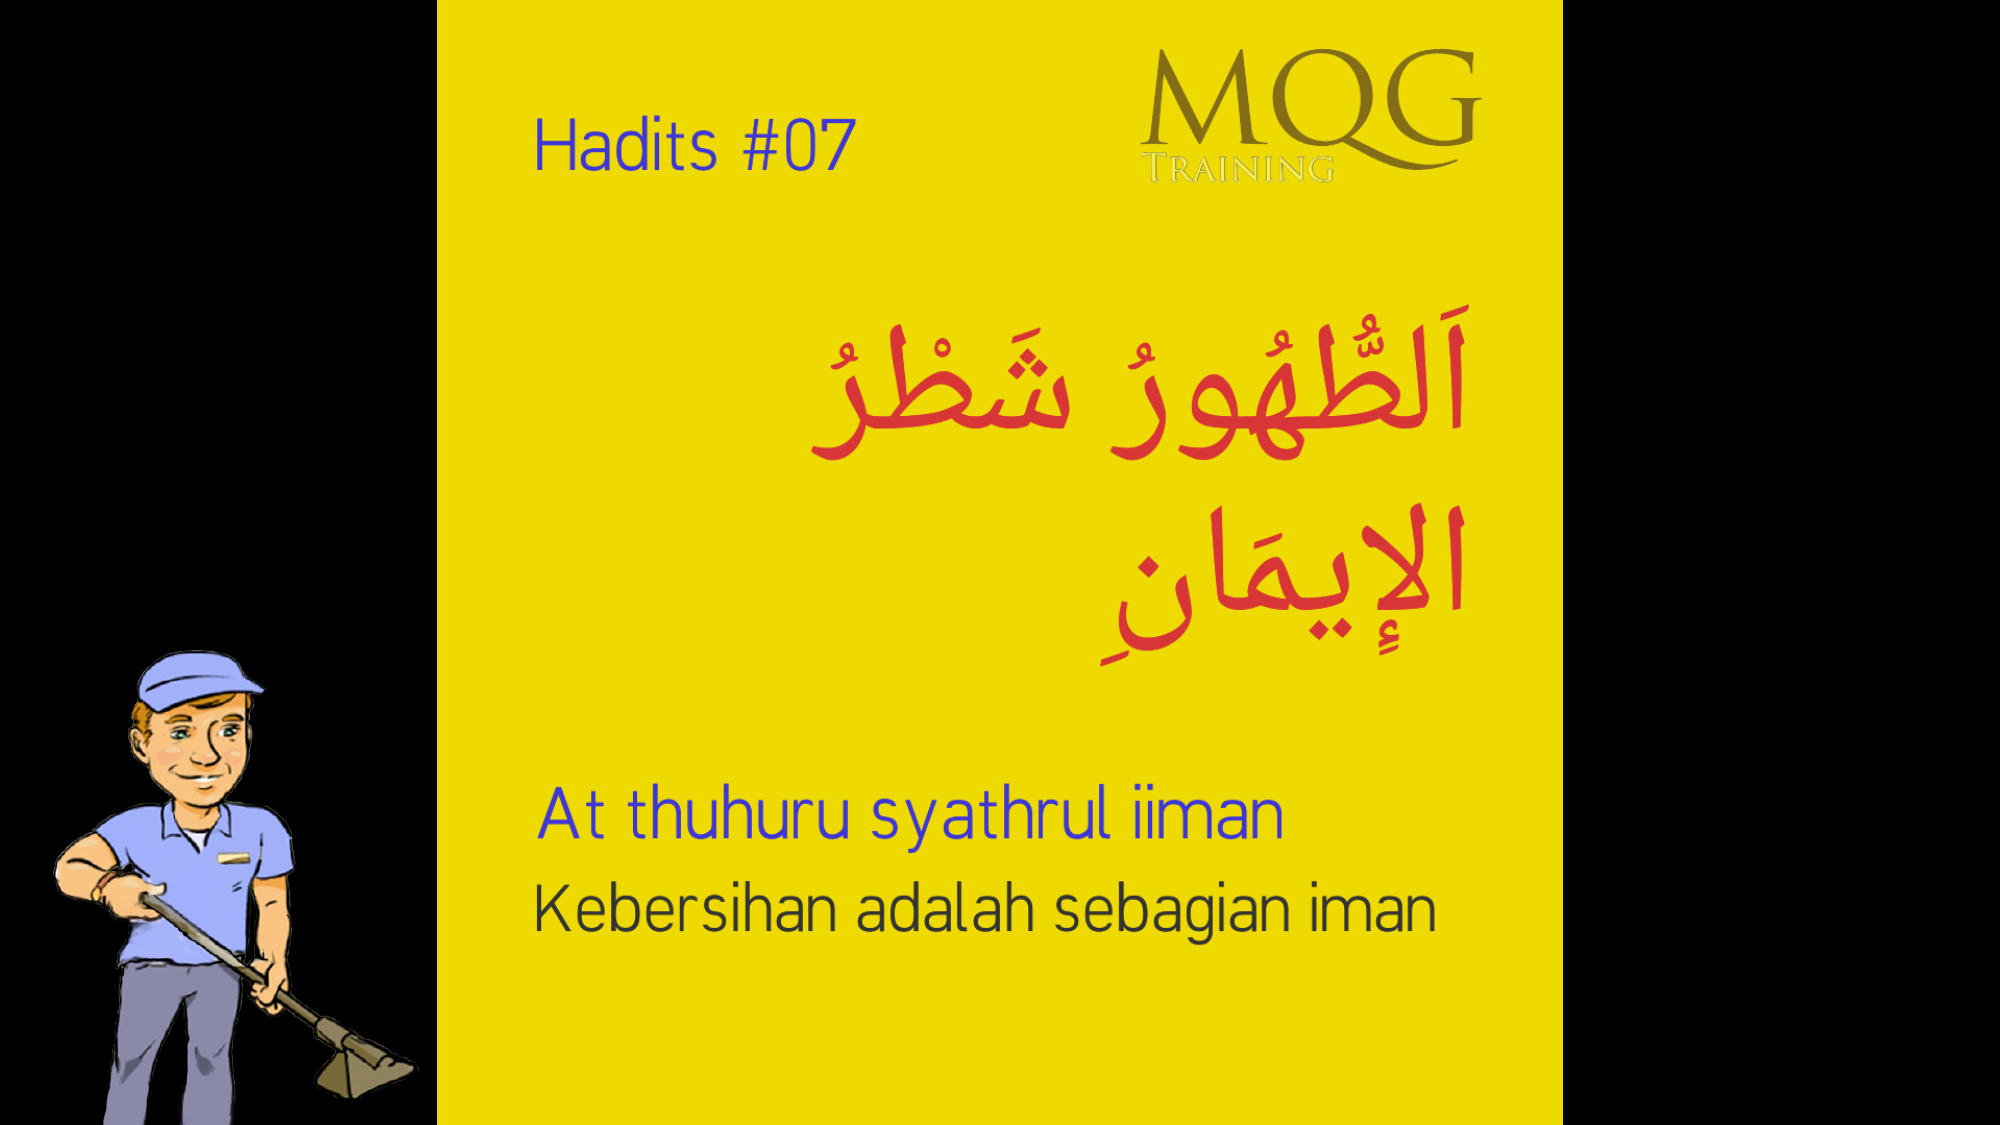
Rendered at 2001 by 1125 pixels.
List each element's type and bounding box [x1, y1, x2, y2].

picture [48, 631, 421, 1125]
picture [437, 0, 1563, 1125]
